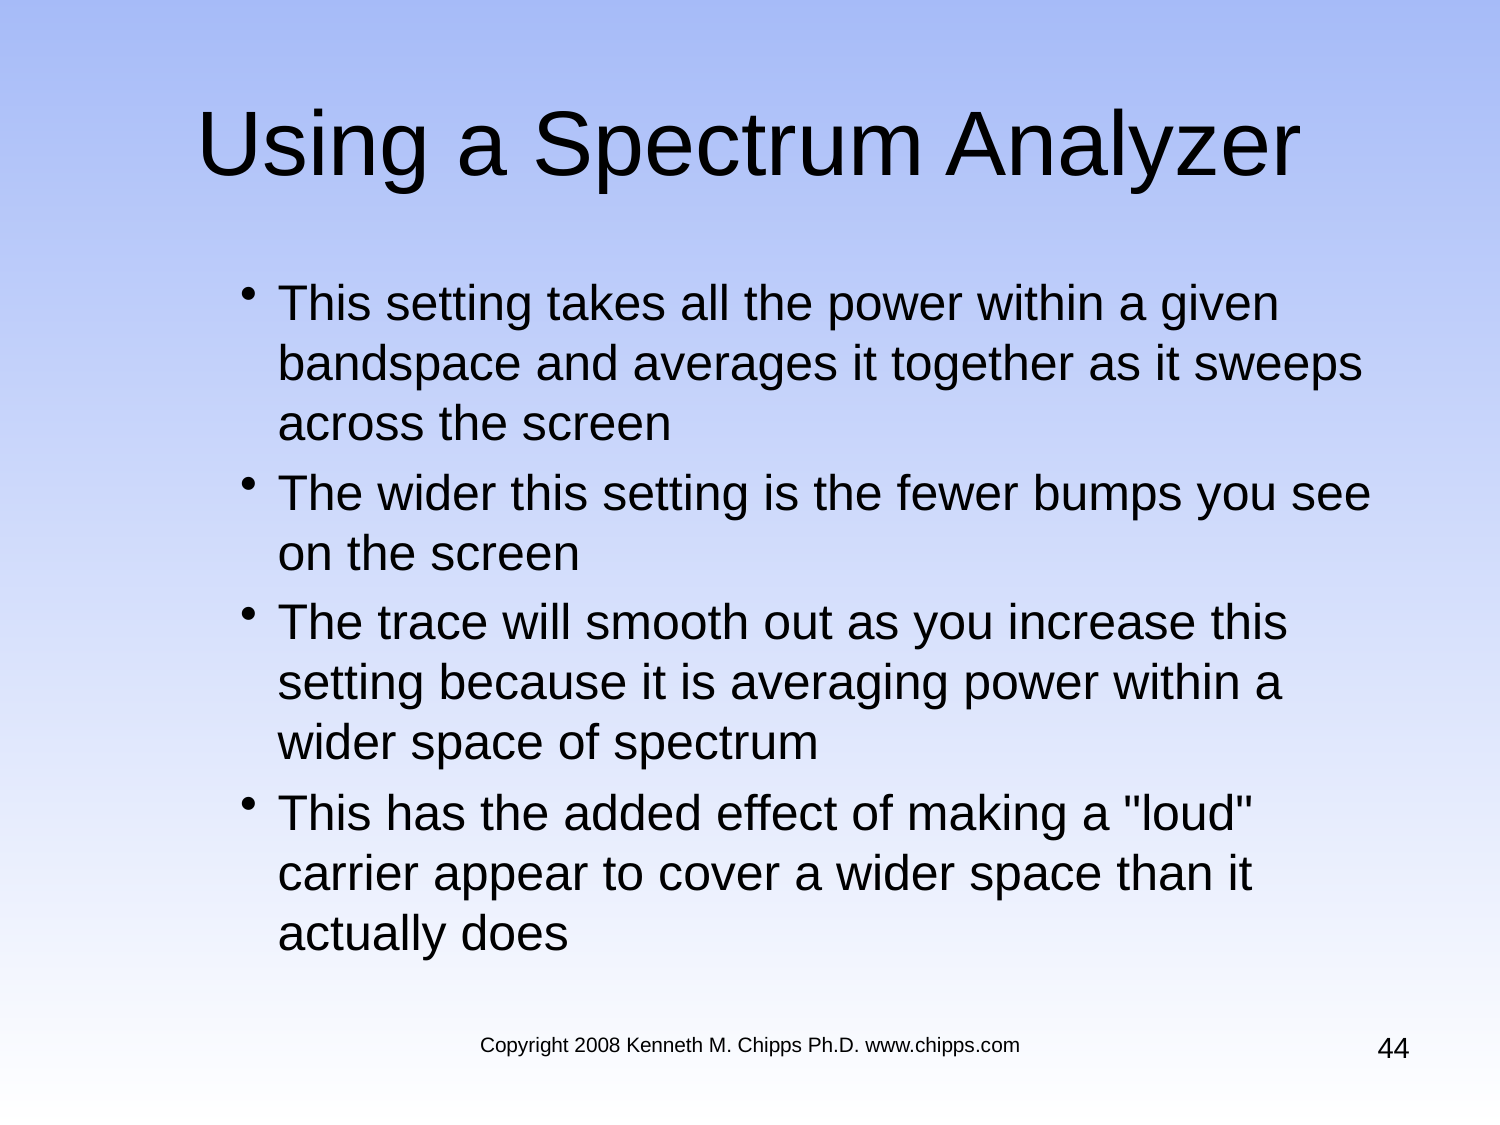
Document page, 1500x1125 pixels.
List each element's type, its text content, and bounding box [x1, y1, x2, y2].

slide_number 44 [1074, 1021, 1426, 1101]
title Using a Spectrum Analyzer [75, 45, 1425, 233]
list This setting takes all the power within a given bandspace and averages it together as it sweeps across the screen The wider this setting is the fewer bumps you see on the screen The trace will smooth out as you increase this setting because it is averaging power within a wider space of spectrum This has the added effect of making a "loud" carrier appear to cover a wider space than it actually does [75, 262, 1425, 1005]
footer Copyright 2008 Kenneth M. Chipps Ph.D. www.chipps.com [449, 1024, 1051, 1103]
